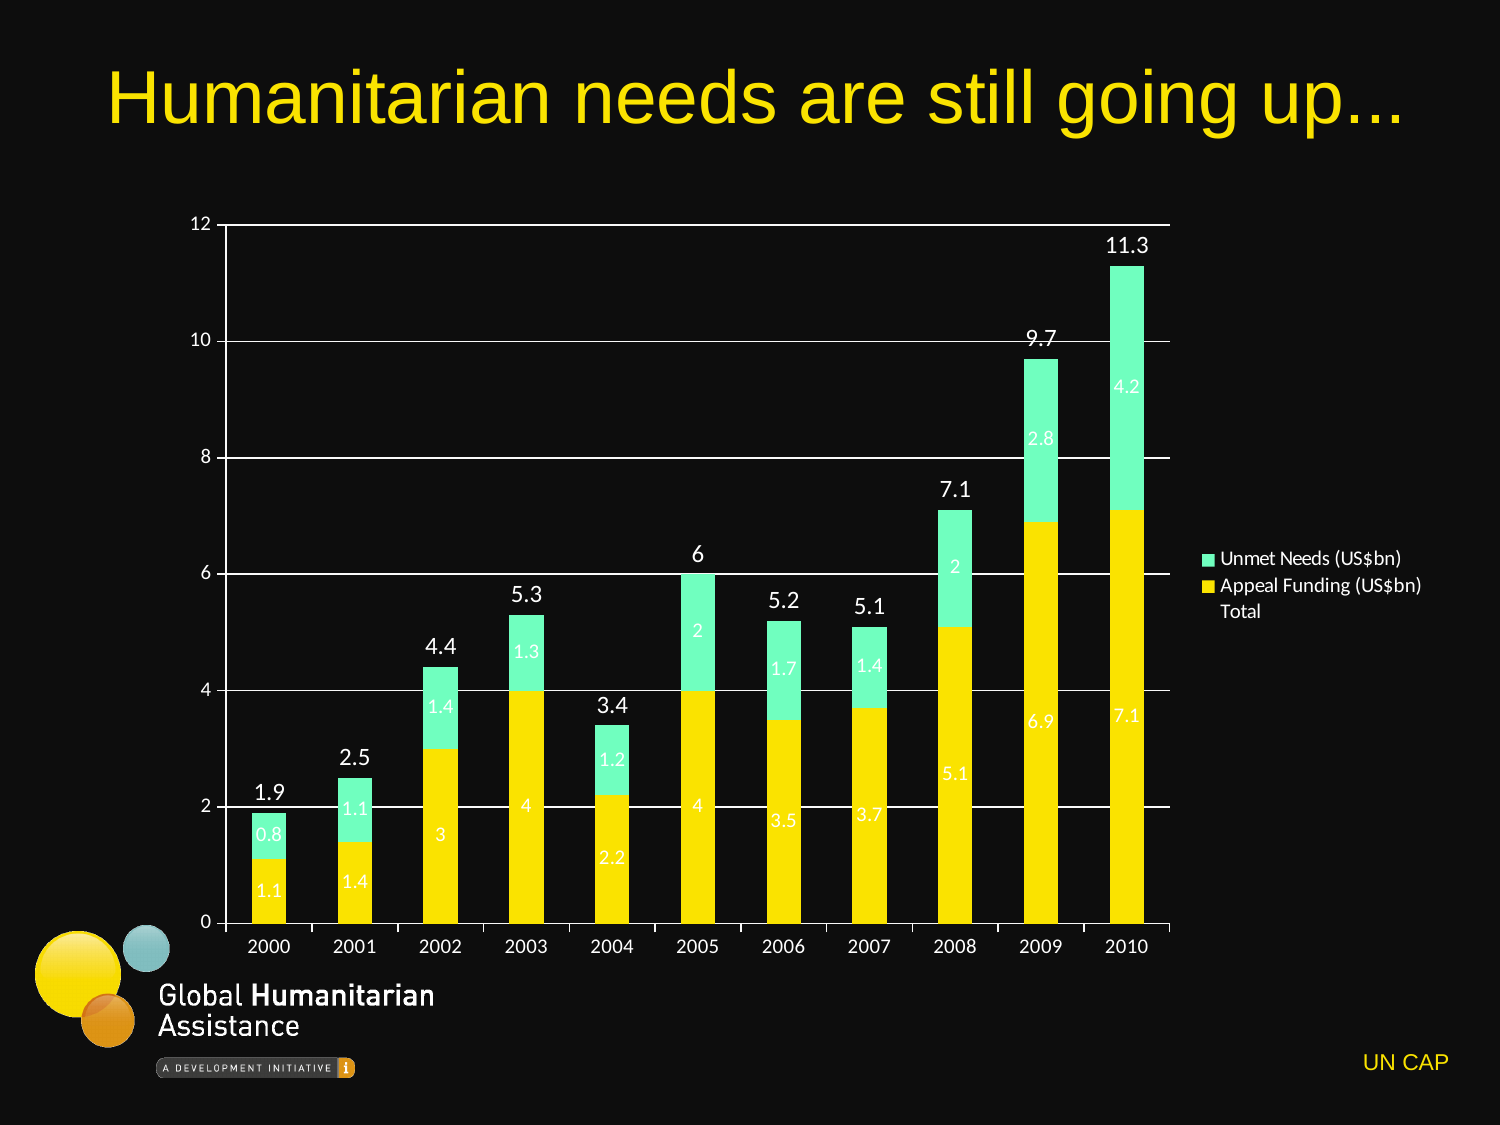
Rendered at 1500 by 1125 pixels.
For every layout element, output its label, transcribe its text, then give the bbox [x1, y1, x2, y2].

title Humanitarian needs are still going up... [81, 0, 1433, 188]
text_box UN CAP [1312, 997, 1500, 1125]
chart [163, 198, 1442, 975]
picture [35, 925, 433, 1078]
